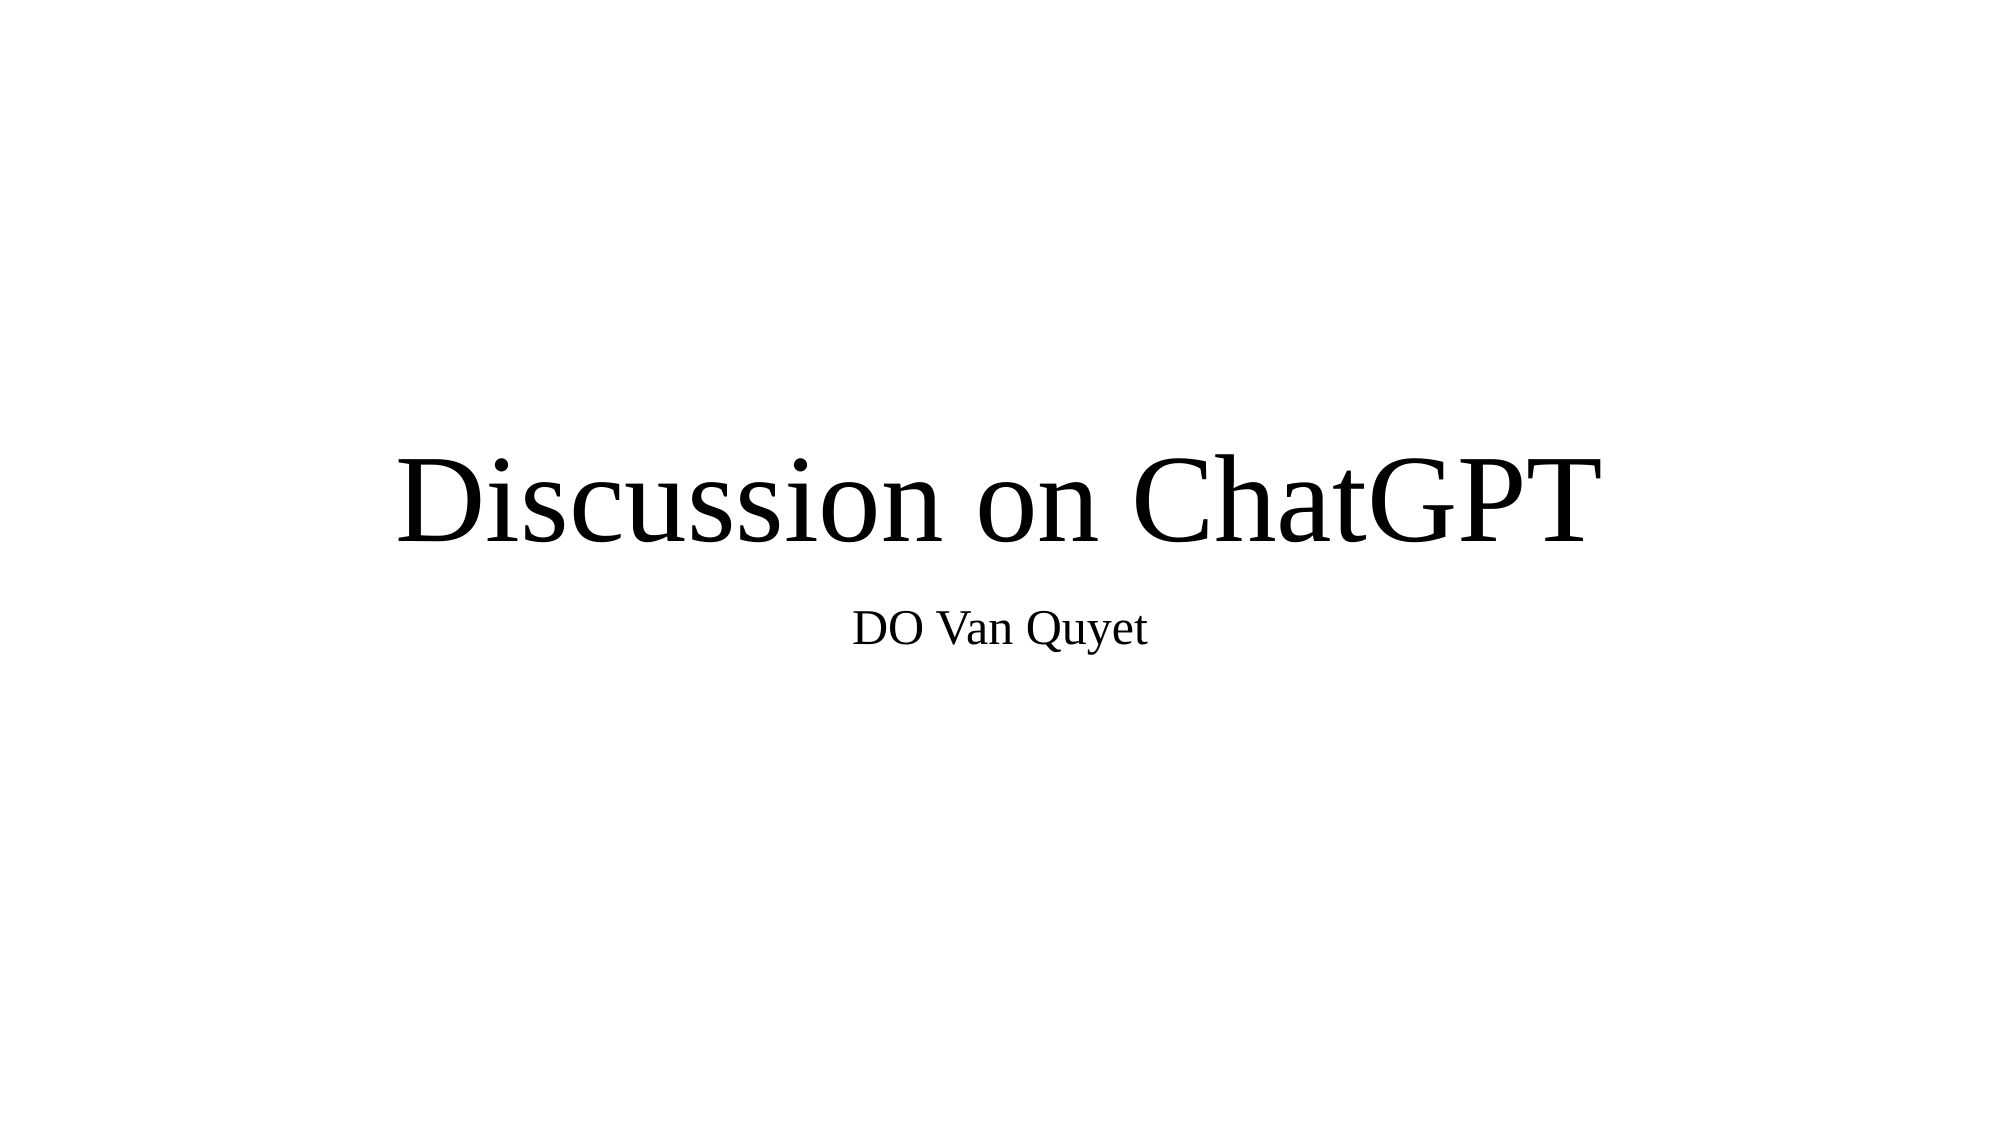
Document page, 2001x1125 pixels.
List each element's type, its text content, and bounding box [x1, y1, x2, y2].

title Discussion on ChatGPT [249, 184, 1750, 576]
subtitle DO Van Quyet [249, 593, 1750, 863]
